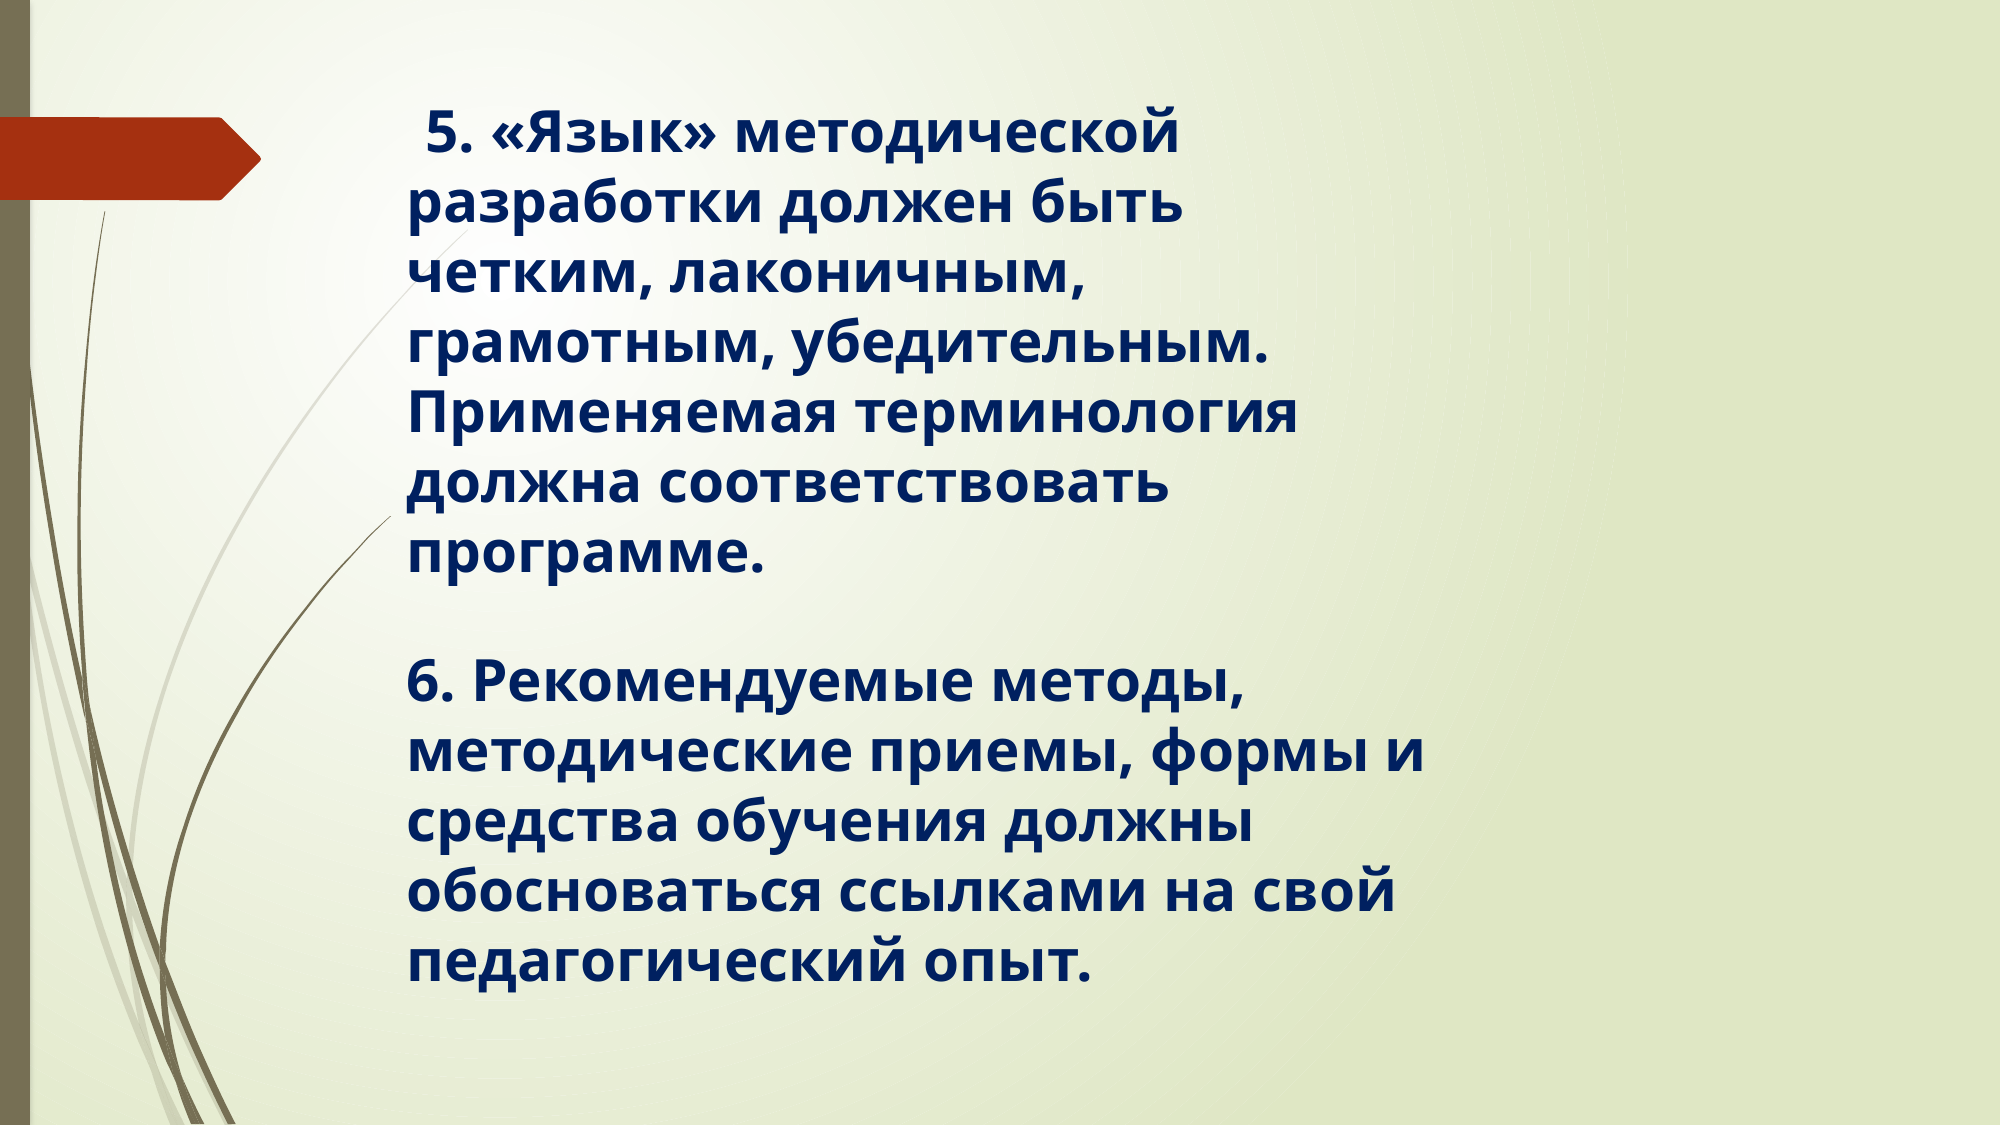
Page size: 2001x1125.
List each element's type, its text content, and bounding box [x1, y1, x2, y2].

text_box 6. Рекомендуемые методы, методические приемы, формы и средства обучения должны обосноваться ссылками на свой педагогический опыт. [391, 500, 1506, 1001]
text_box 5. «Язык» методической разработки должен быть четким, лаконичным, грамотным, убедительным. Применяемая терминология должна соответствовать программе. [391, 86, 1392, 500]
